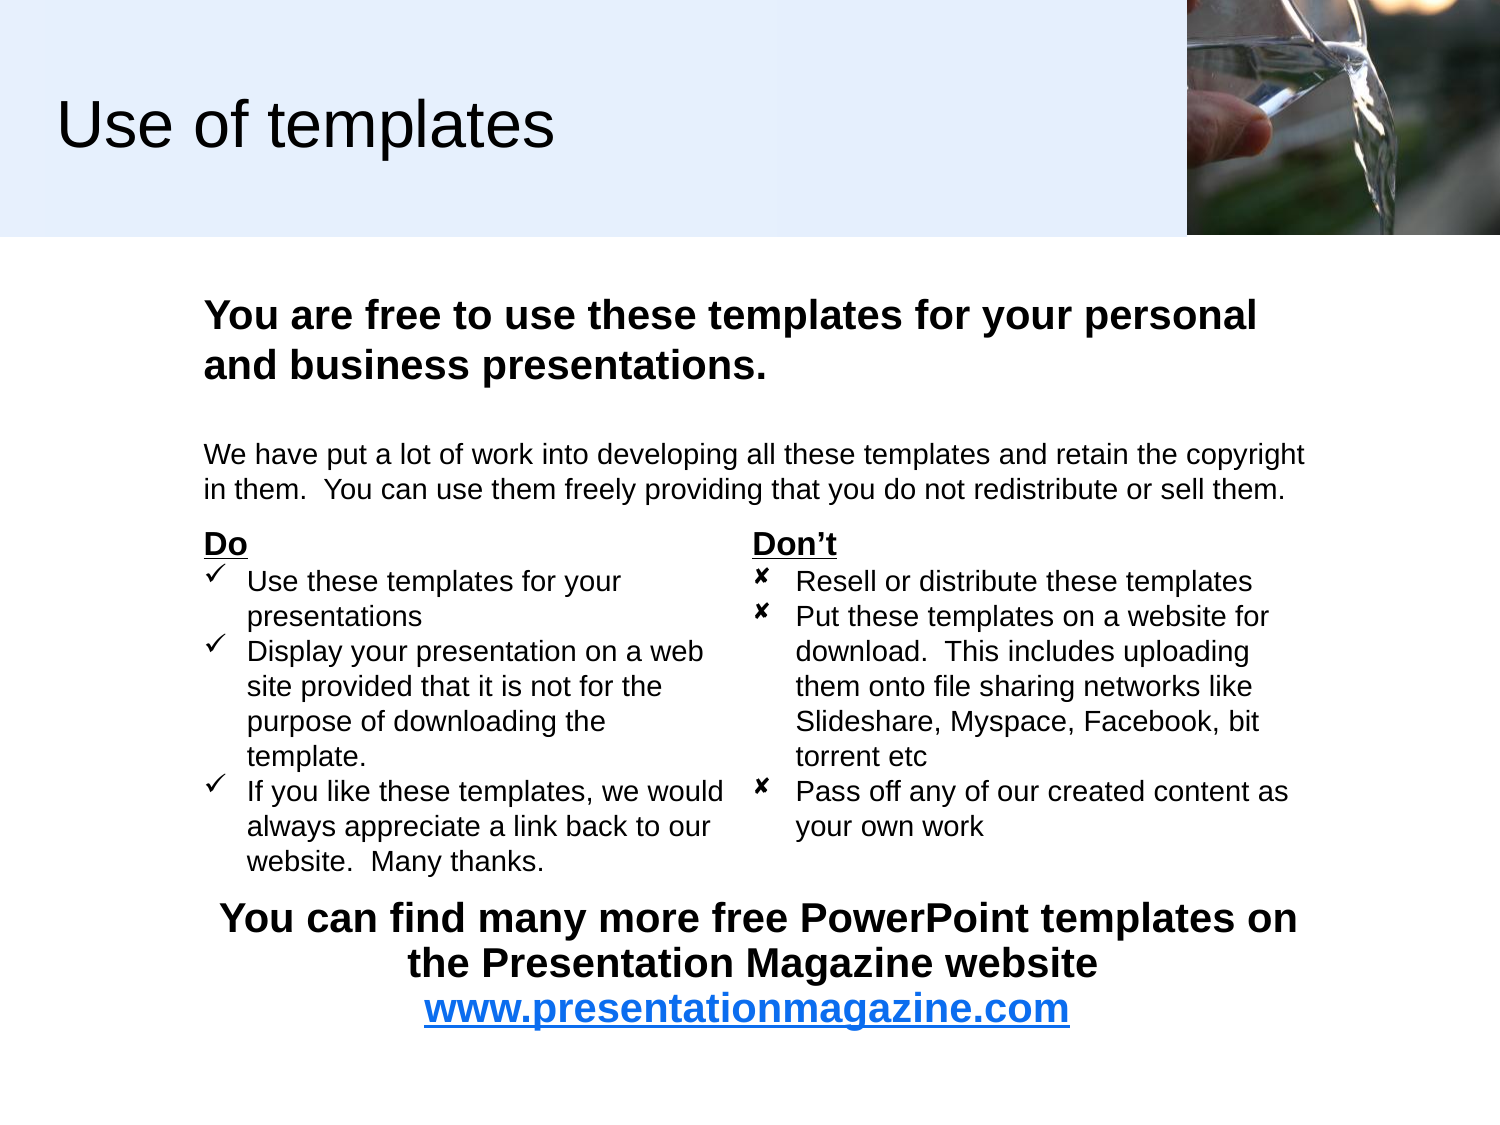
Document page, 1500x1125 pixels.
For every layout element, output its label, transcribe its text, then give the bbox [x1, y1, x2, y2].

picture [1187, 0, 1500, 235]
text_box You can find many more free PowerPoint templates on the Presentation Magazine website www.presentationmagazine.com [171, 889, 1347, 1040]
text_box Do Use these templates for your presentations Display your presentation on a web site provided that it is not for the purpose of downloading the template. If you like these templates, we would always appreciate a link back to our website. Many thanks. [188, 515, 749, 889]
text_box Don’t Resell or distribute these templates Put these templates on a website for download. This includes uploading them onto file sharing networks like Slideshare, Myspace, Facebook, bit torrent etc Pass off any of our created content as your own work [737, 515, 1335, 850]
text_box We have put a lot of work into developing all these templates and retain the copyright in them. You can use them freely providing that you do not redistribute or sell them. [188, 427, 1325, 513]
text_box [88, 208, 1436, 1083]
title Use of templates [41, 45, 1164, 197]
text_box You are free to use these templates for your personal and business presentations. [188, 280, 1329, 396]
